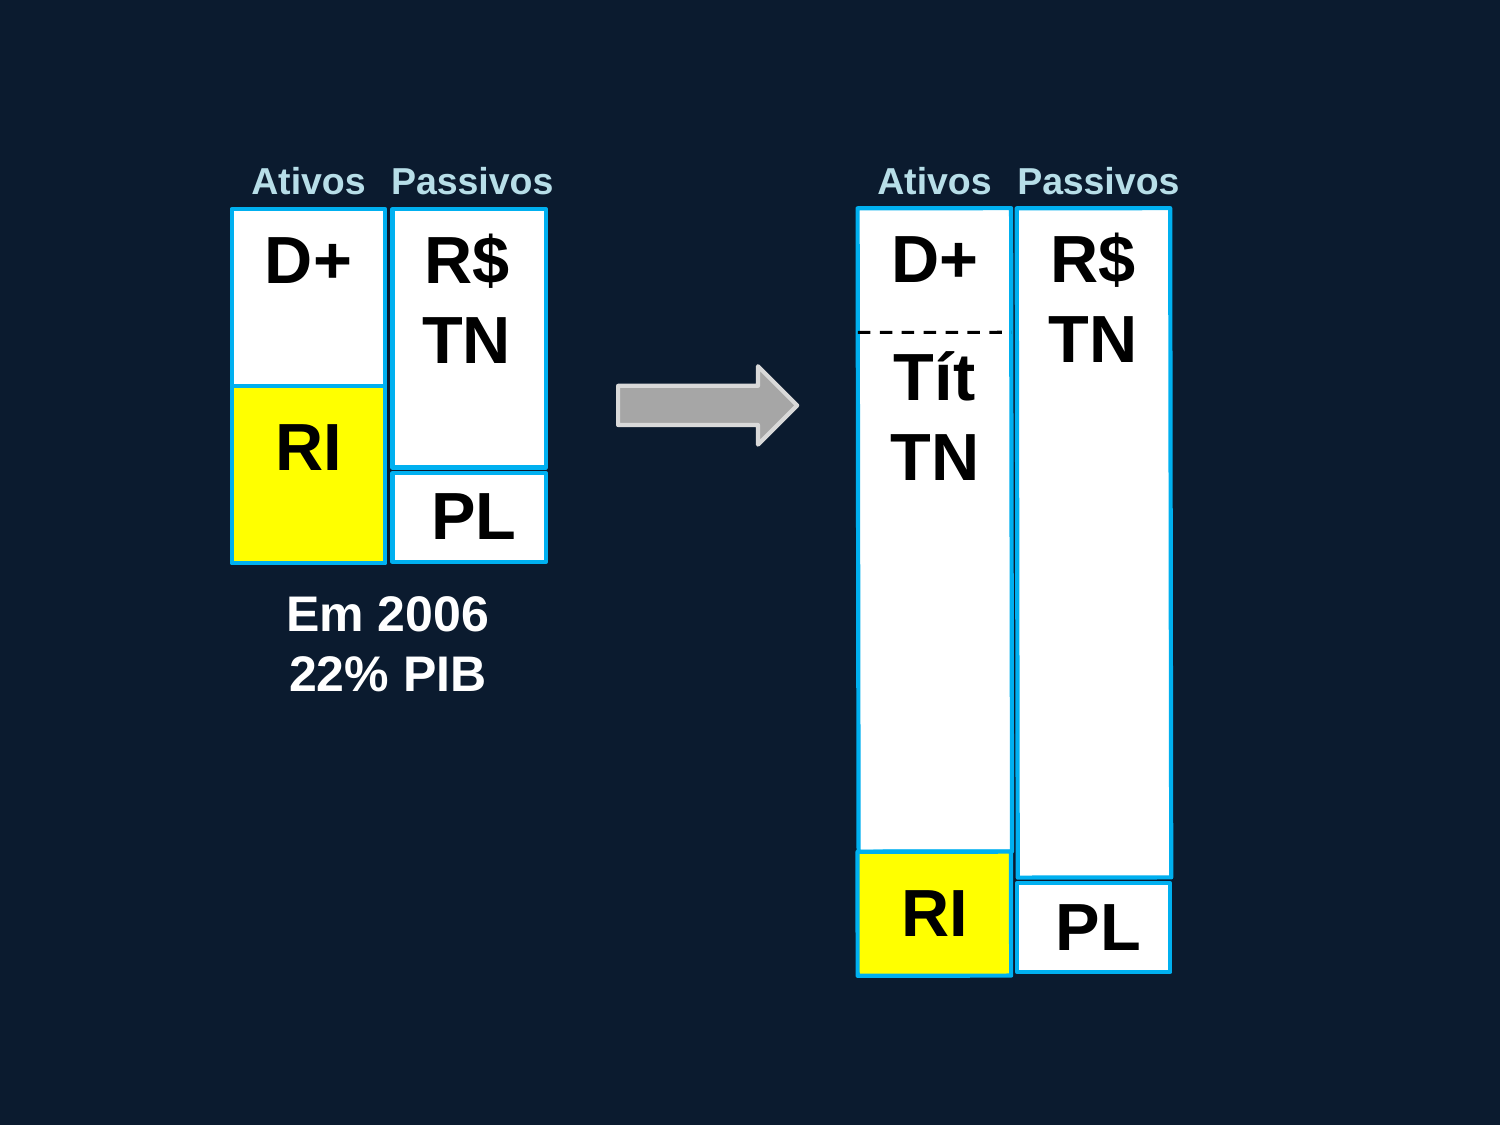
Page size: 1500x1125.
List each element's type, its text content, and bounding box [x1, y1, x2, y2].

text_box PL [1021, 876, 1176, 971]
text_box RI [231, 396, 386, 492]
text_box [1014, 209, 1174, 880]
text_box PL [397, 465, 551, 561]
text_box [390, 471, 548, 564]
text_box Tít TN [857, 326, 1012, 331]
text_box D+ [231, 210, 386, 304]
text_box R$ TN [390, 210, 544, 384]
text_box [855, 206, 1015, 852]
text_box Em 2006 22% PIB [231, 574, 544, 709]
text_box D+ [857, 209, 1012, 304]
text_box Ativos [857, 149, 998, 209]
text_box R$ TN [1015, 209, 1170, 383]
text_box RI [857, 861, 1012, 957]
text_box Passivos [371, 149, 573, 210]
text_box [855, 849, 1014, 978]
text_box Passivos [997, 149, 1199, 210]
text_box Ativos [231, 149, 371, 210]
text_box [390, 210, 548, 470]
text_box [230, 207, 387, 384]
text_box [616, 364, 800, 447]
text_box [230, 384, 387, 565]
text_box Tít TN [857, 334, 1012, 502]
text_box [1015, 881, 1172, 974]
